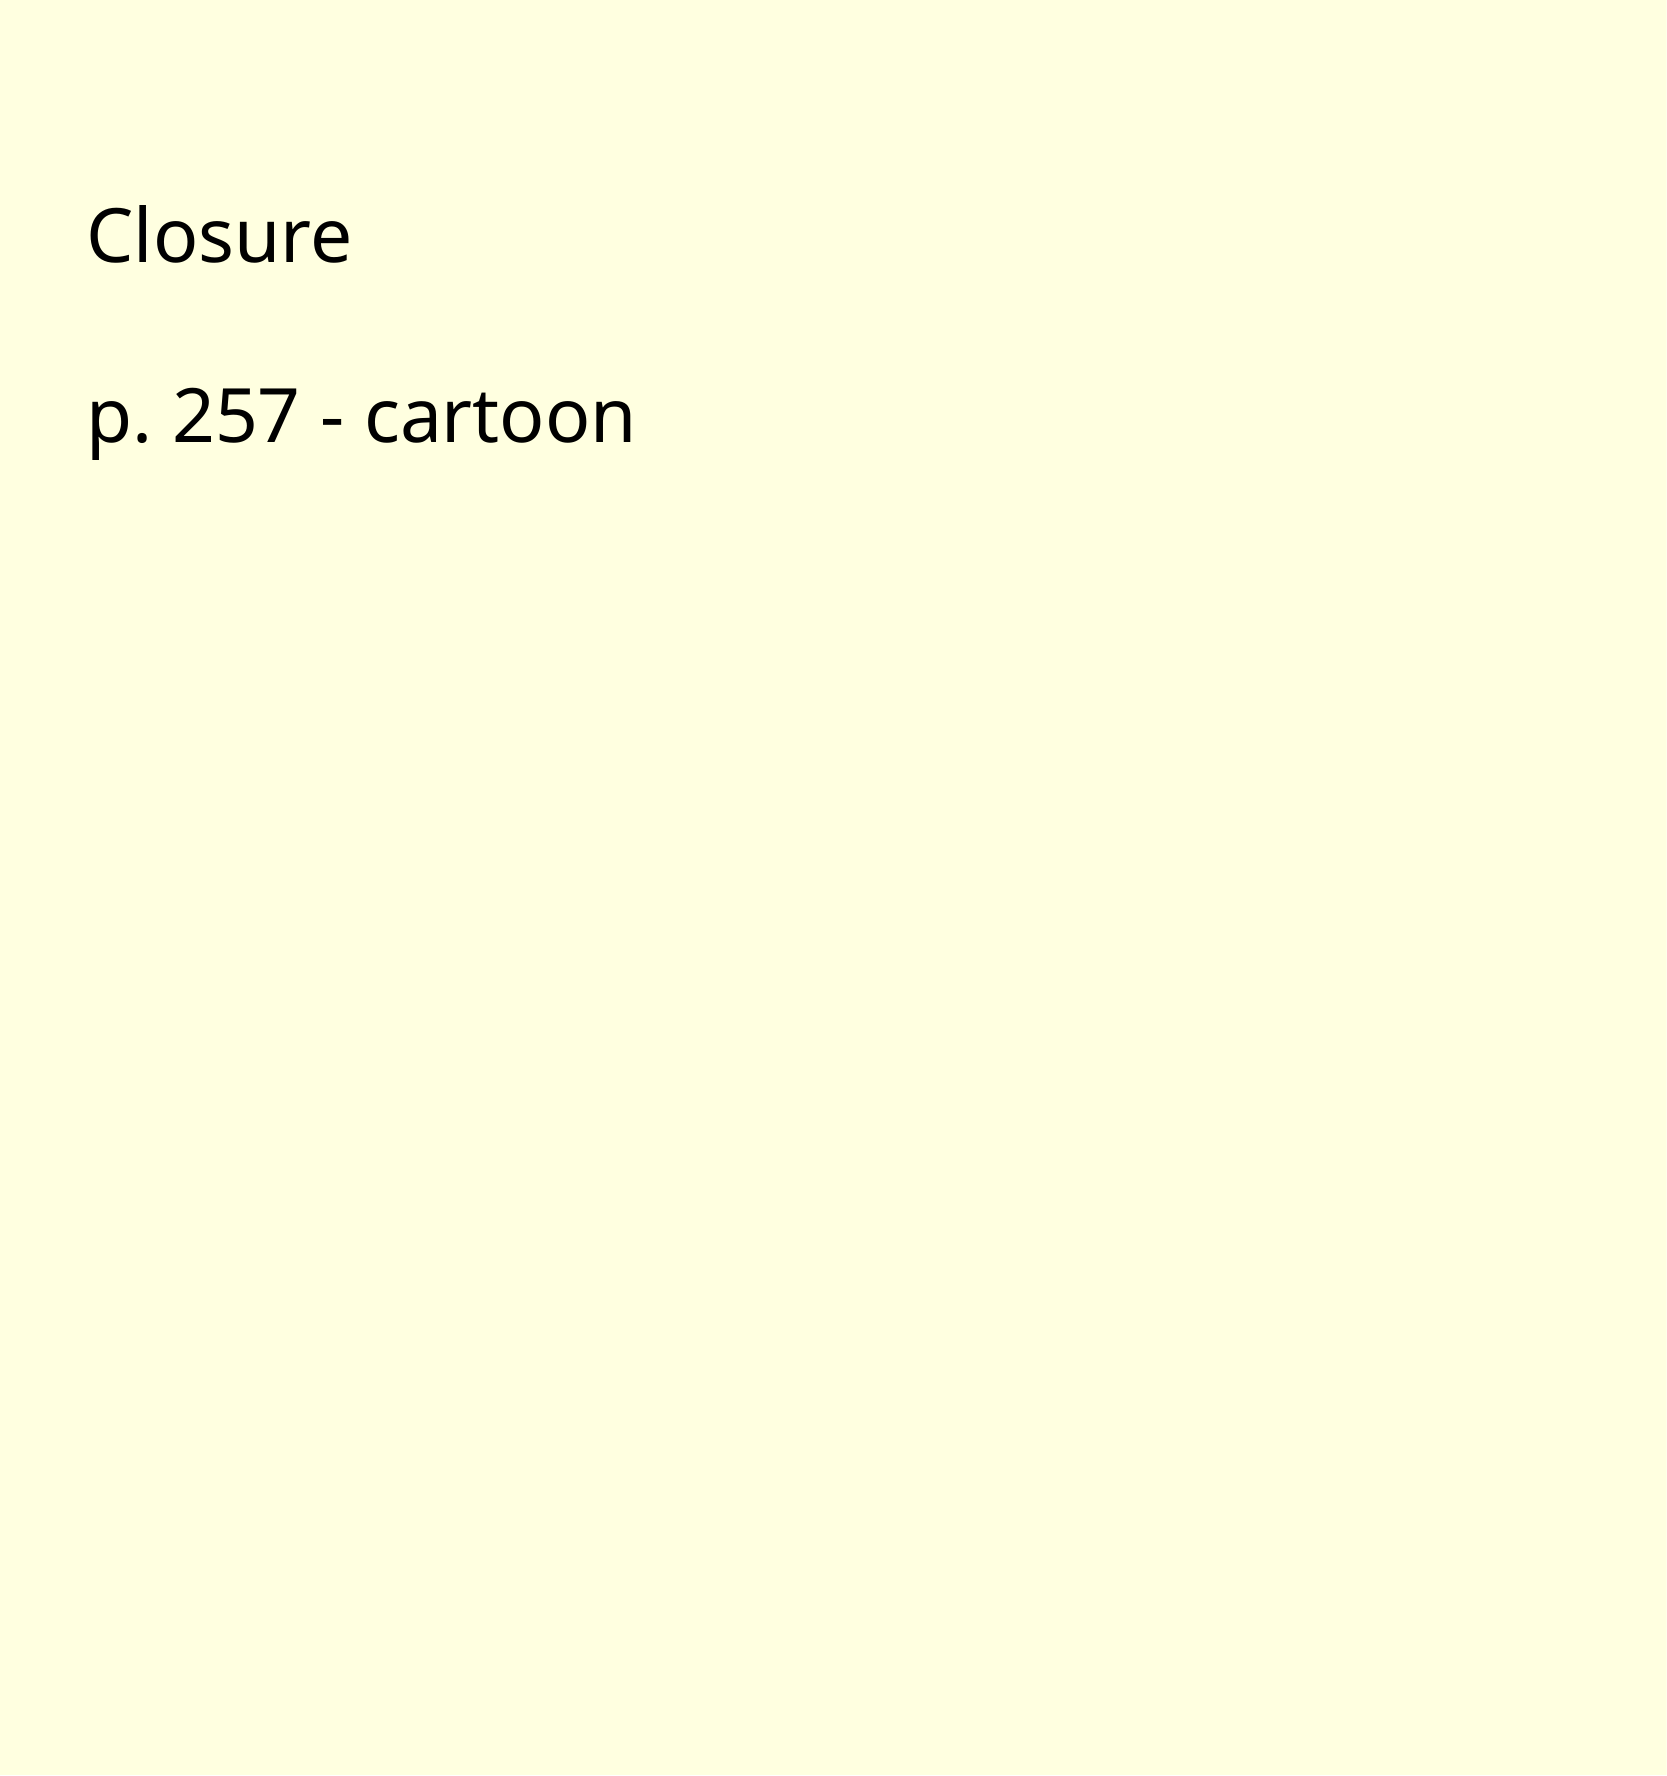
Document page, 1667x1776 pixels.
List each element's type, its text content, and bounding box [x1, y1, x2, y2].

text_box Closure p. 257 - cartoon [71, 180, 841, 466]
